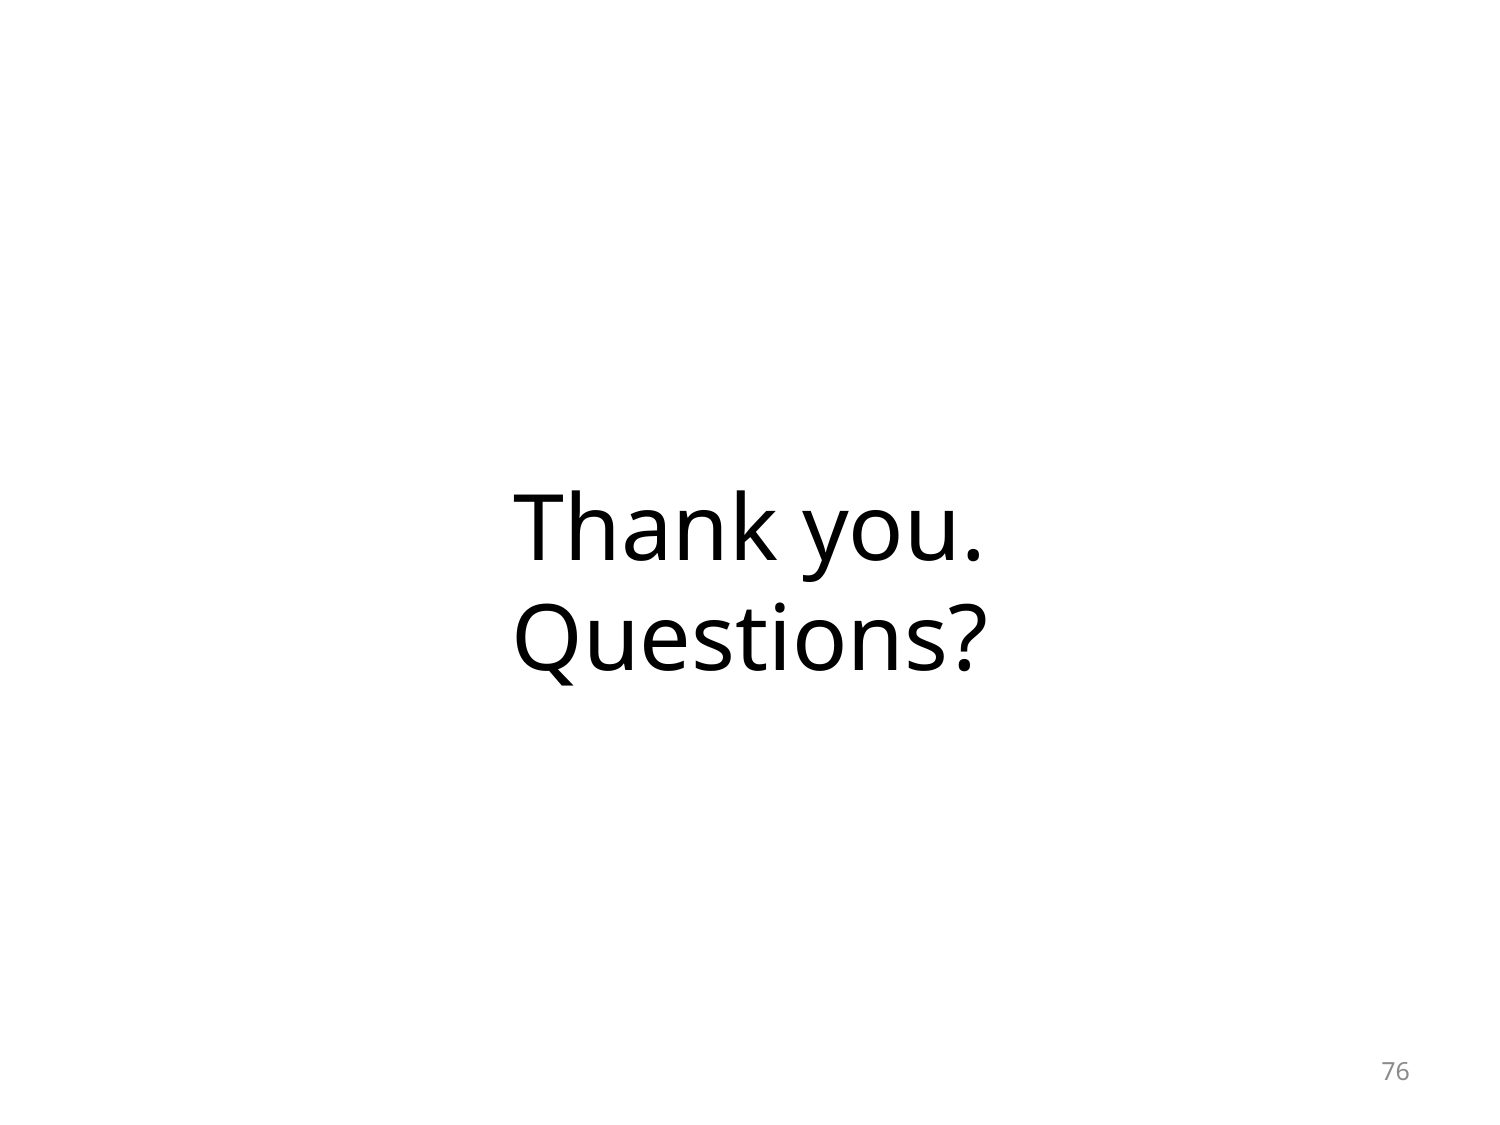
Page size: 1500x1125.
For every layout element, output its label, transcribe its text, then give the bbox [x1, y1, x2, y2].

slide_number 76 [1074, 1042, 1425, 1103]
title Thank you. Questions? [74, 419, 1426, 738]
